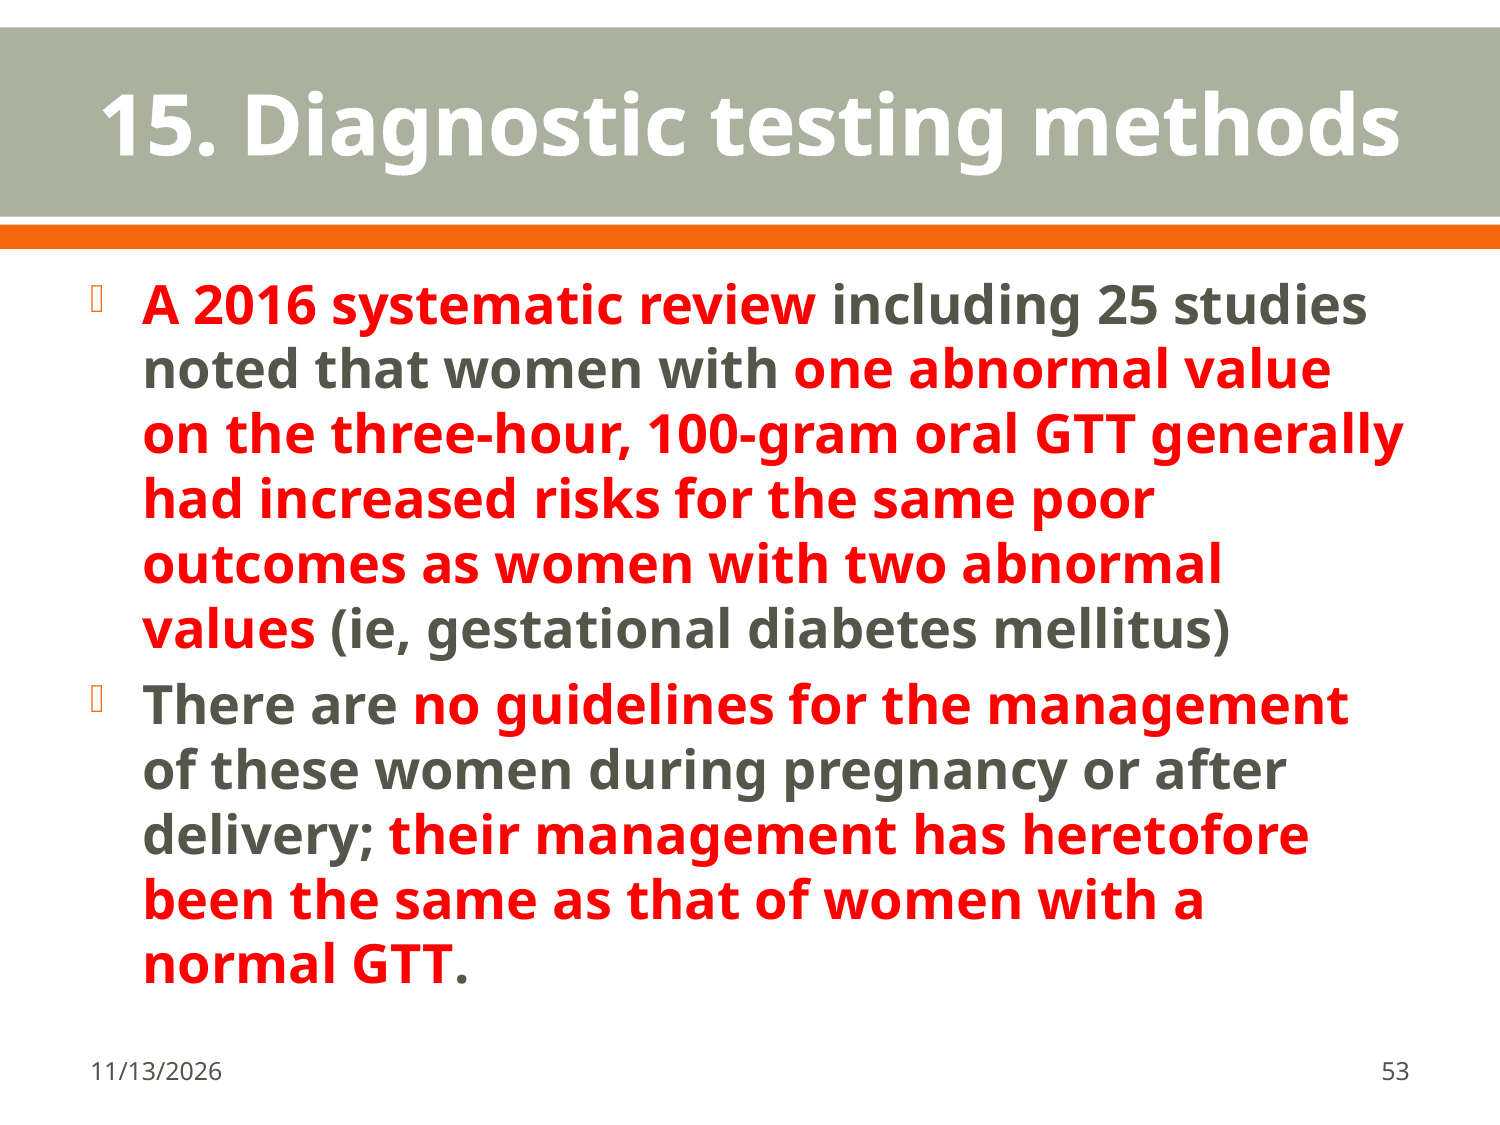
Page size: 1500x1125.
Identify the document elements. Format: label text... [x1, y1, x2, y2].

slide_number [75, 1042, 425, 1103]
title 15. Diagnostic testing methods [75, 29, 1425, 213]
slide_number 53 [1074, 1042, 1425, 1103]
list A 2016 systematic review including 25 studies noted that women with one abnormal value on the three-hour, 100-gram oral GTT generally had increased risks for the same poor outcomes as women with two abnormal values (ie, gestational diabetes mellitus) There are no guidelines for the management of these women during pregnancy or after delivery; their management has heretofore been the same as that of women with a normal GTT. [75, 262, 1425, 1005]
